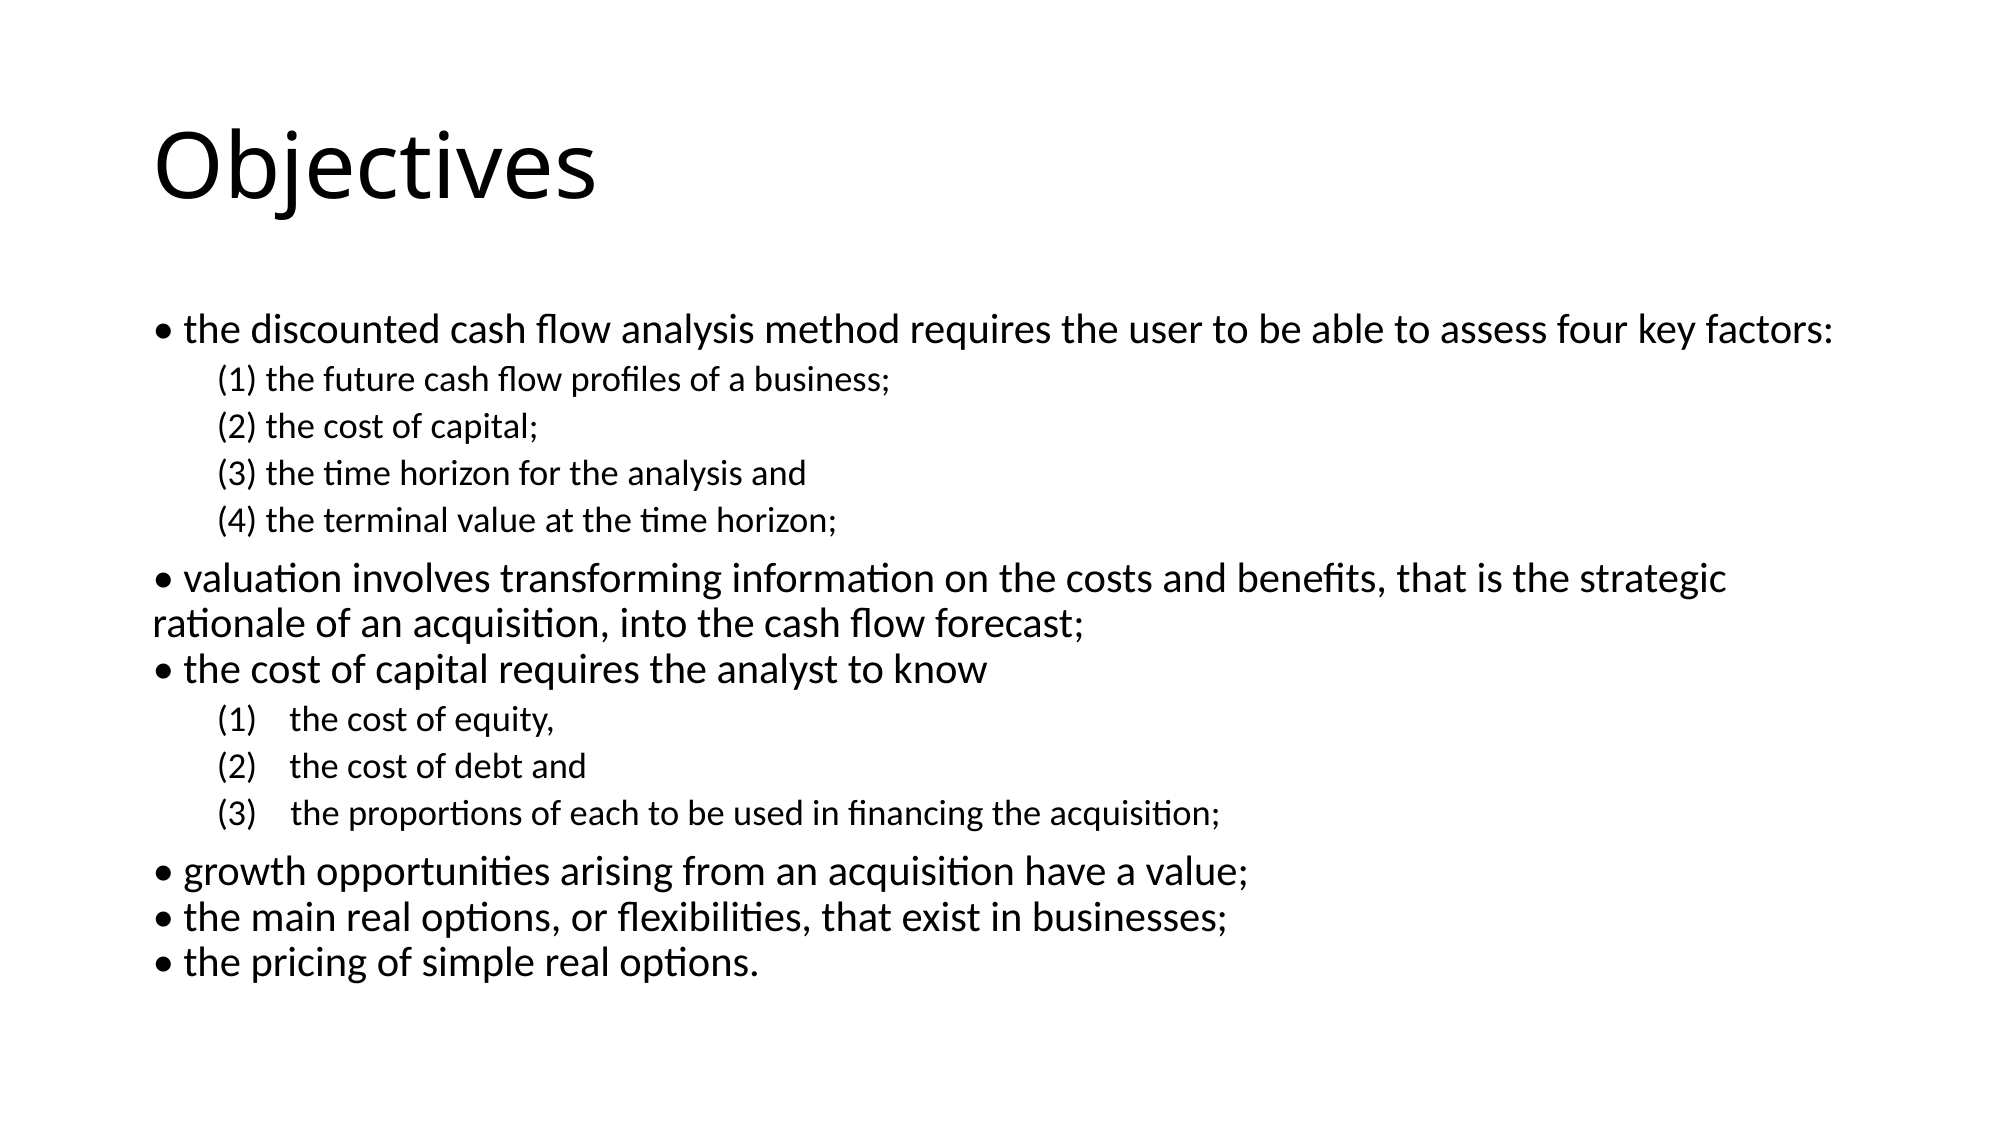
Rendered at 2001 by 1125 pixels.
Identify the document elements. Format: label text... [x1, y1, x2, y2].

list • the discounted cash flow analysis method requires the user to be able to assess four key factors: (1) the future cash flow profiles of a business; (2) the cost of capital; (3) the time horizon for the analysis and (4) the terminal value at the time horizon; • valuation involves transforming information on the costs and benefits, that is the strategic rationale of an acquisition, into the cash flow forecast; • the cost of capital requires the analyst to know the cost of equity, the cost of debt and (3) the proportions of each to be used in financing the acquisition; • growth opportunities arising from an acquisition have a value; • the main real options, or flexibilities, that exist in businesses; • the pricing of simple real options. [137, 299, 1863, 1014]
title Objectives [137, 59, 1863, 278]
